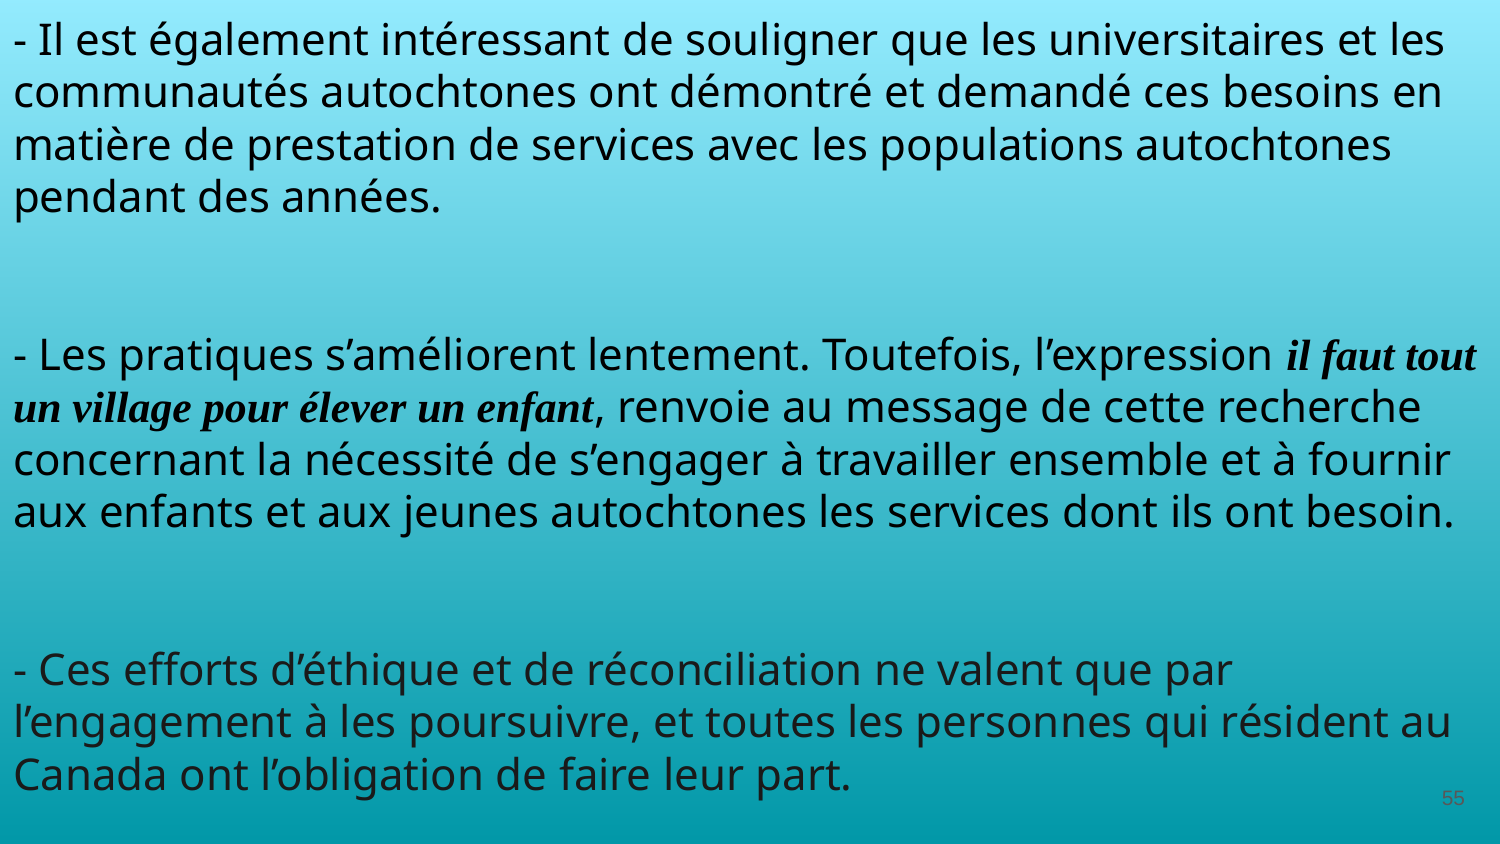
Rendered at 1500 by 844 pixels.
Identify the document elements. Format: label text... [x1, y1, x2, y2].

slide_number 55 [1424, 770, 1481, 824]
title - Il est également intéressant de souligner que les universitaires et les communautés autochtones ont démontré et demandé ces besoins en matière de prestation de services avec les populations autochtones pendant des années. - Les pratiques s’améliorent lentement. Toutefois, l’expression il faut tout un village pour élever un enfant, renvoie au message de cette recherche concernant la nécessité de s’engager à travailler ensemble et à fournir aux enfants et aux jeunes autochtones les services dont ils ont besoin. - Ces efforts d’éthique et de réconciliation ne valent que par l’engagement à les poursuivre, et toutes les personnes qui résident au Canada ont l’obligation de faire leur part. (traditionnellement un proverbe africain, maintenant adopté par de nombreuses communautés autochtones d’Amérique du Nord, Pence, 1999). [0, 0, 1500, 844]
